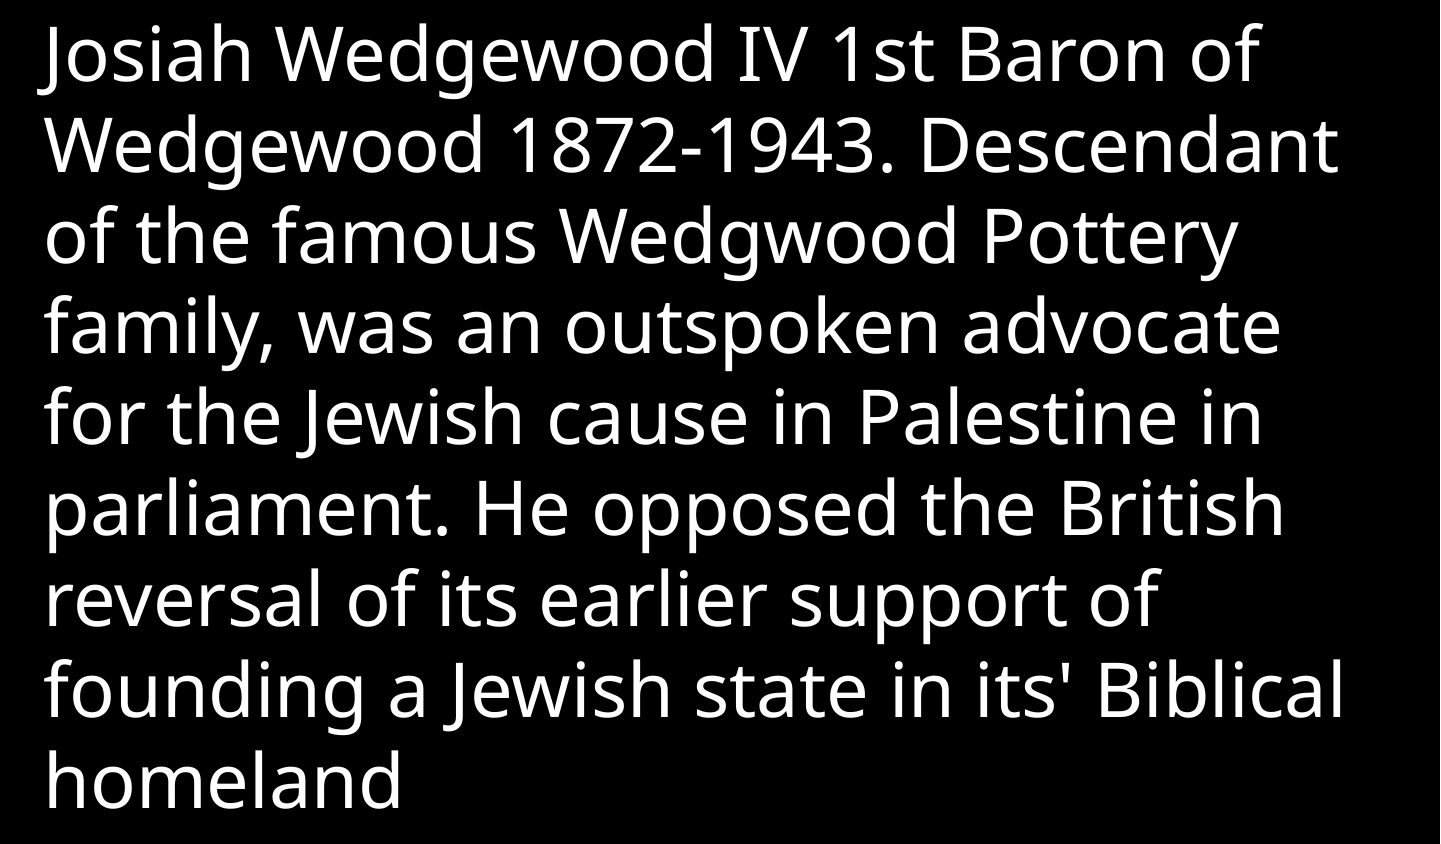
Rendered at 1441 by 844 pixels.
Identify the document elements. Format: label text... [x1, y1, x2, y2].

subtitle Josiah Wedgewood IV 1st Baron of Wedgewood 1872-1943. Descendant of the famous Wedgwood Pottery family, was an outspoken advocate for the Jewish cause in Palestine in parliament. He opposed the British reversal of its earlier support of founding a Jewish state in its' Biblical homeland [32, 0, 1408, 844]
